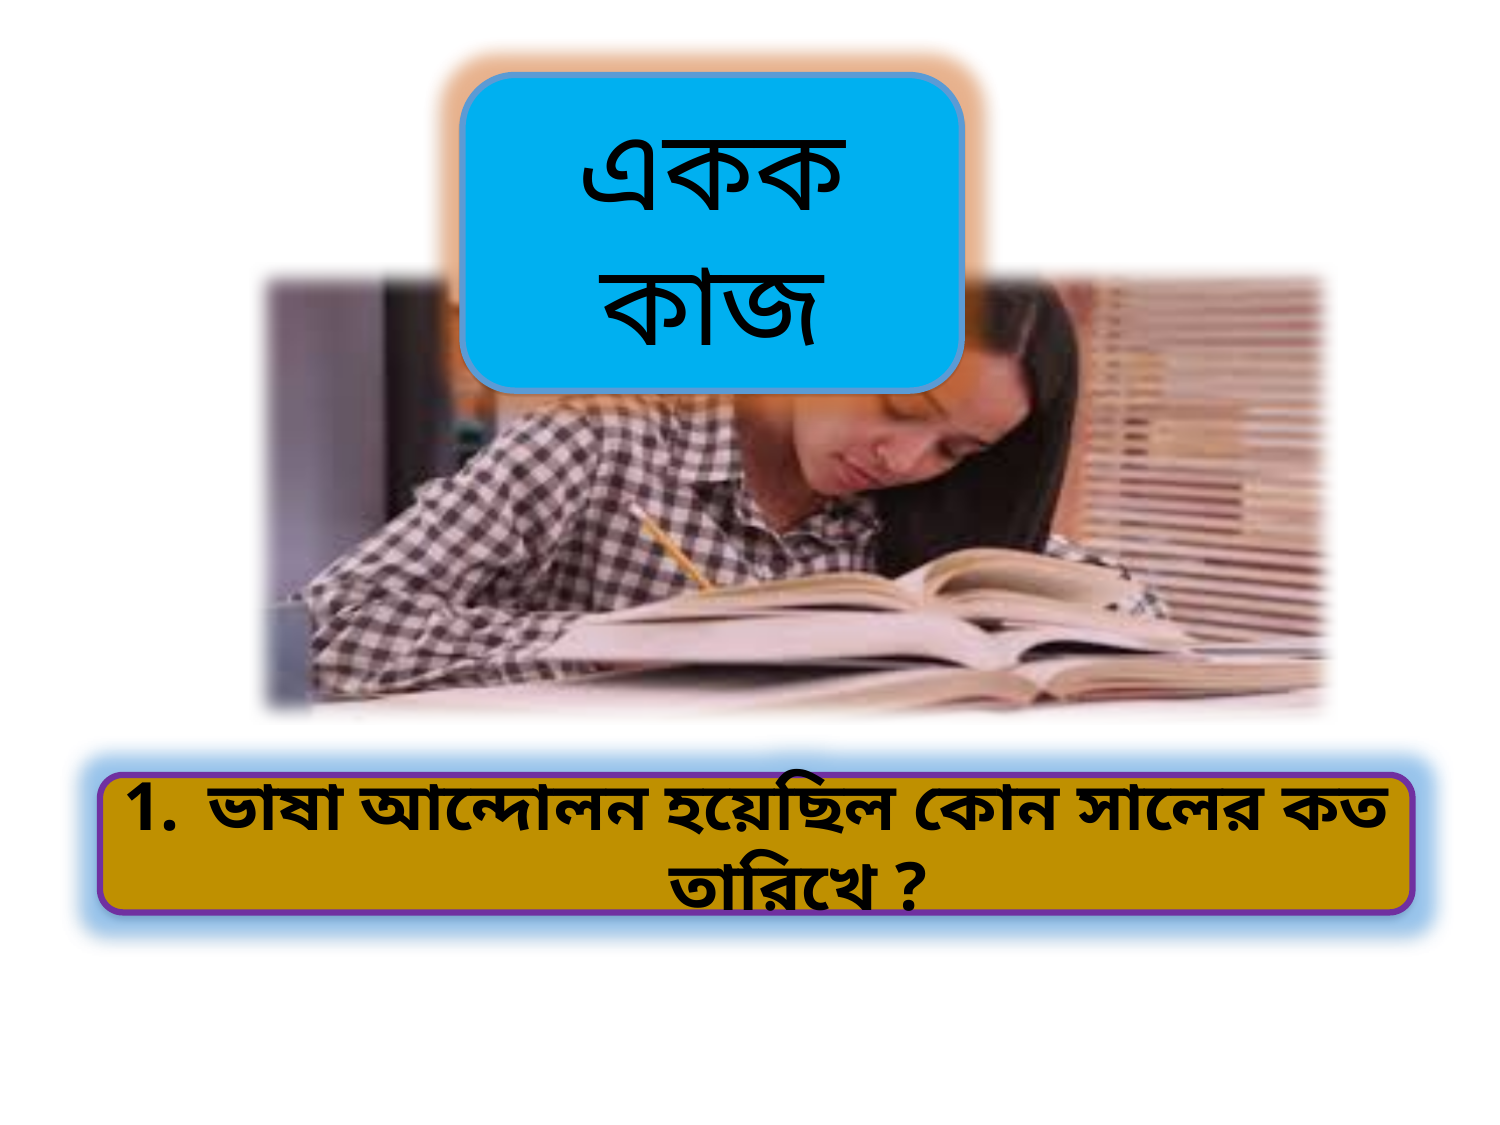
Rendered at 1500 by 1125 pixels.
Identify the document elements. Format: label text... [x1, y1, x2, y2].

picture [249, 262, 1338, 725]
text_box ভাষা আন্দোলন হয়েছিল কোন সালের কত তারিখে ? [99, 774, 1414, 913]
text_box একক কাজ [462, 74, 962, 262]
picture [600, 269, 823, 344]
